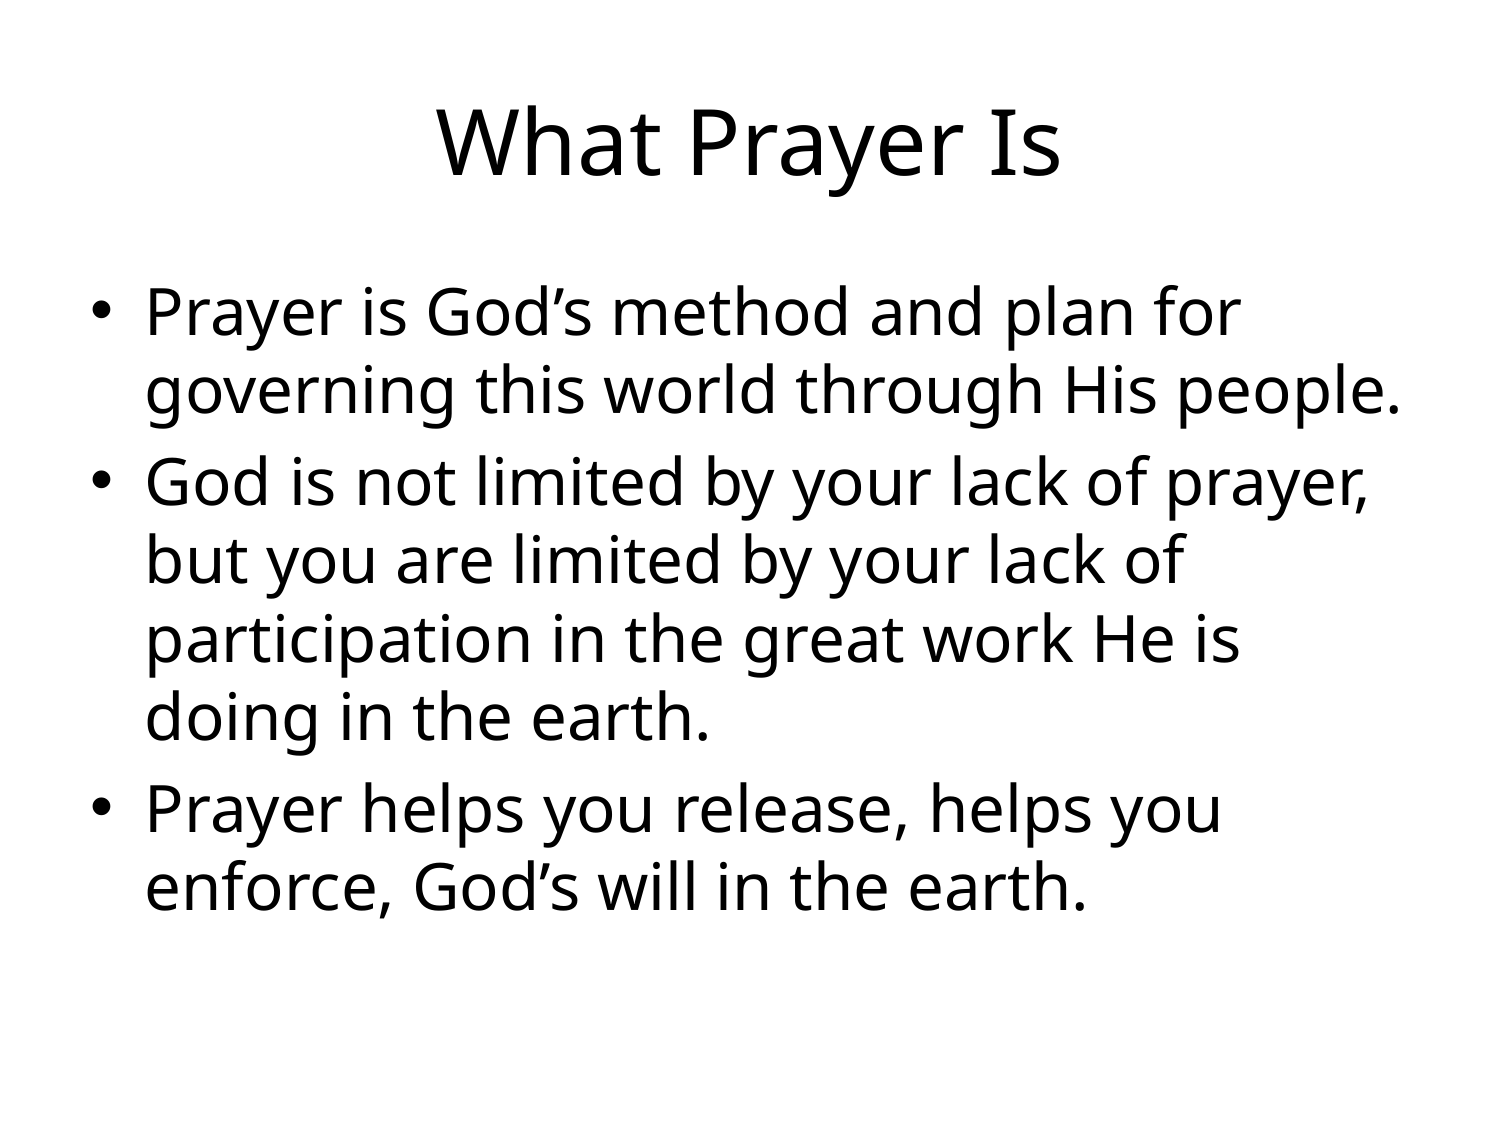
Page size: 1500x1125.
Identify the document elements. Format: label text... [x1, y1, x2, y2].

list Prayer is God’s method and plan for governing this world through His people. God is not limited by your lack of prayer, but you are limited by your lack of participation in the great work He is doing in the earth. Prayer helps you release, helps you enforce, God’s will in the earth. [75, 262, 1425, 1005]
title What Prayer Is [75, 45, 1425, 233]
